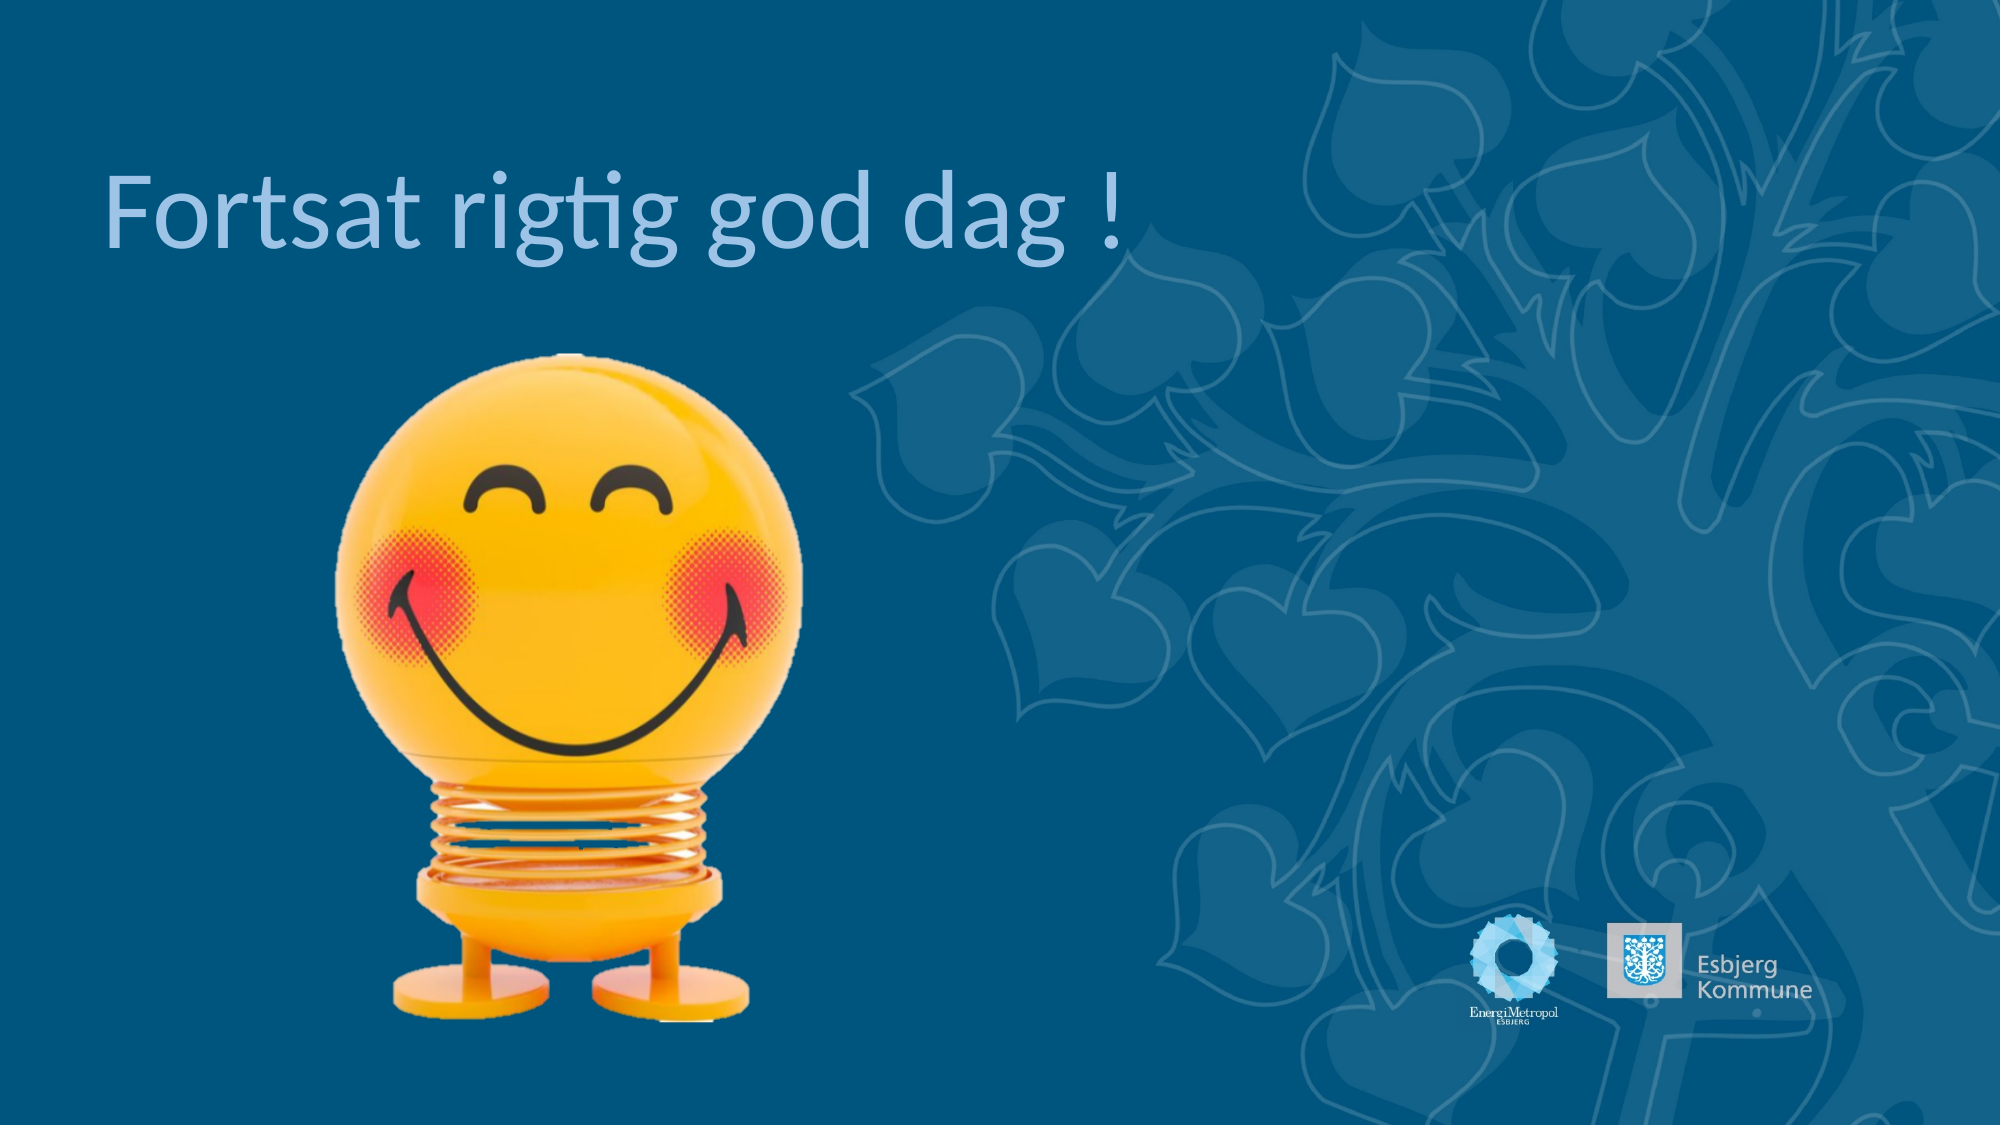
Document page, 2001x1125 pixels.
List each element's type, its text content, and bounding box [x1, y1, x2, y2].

picture [850, 0, 2000, 1125]
picture [335, 354, 803, 1022]
picture [1531, 1008, 1550, 1019]
picture [1551, 1008, 1558, 1016]
text_box Fortsat rigtig god dag ! [87, 128, 1146, 279]
